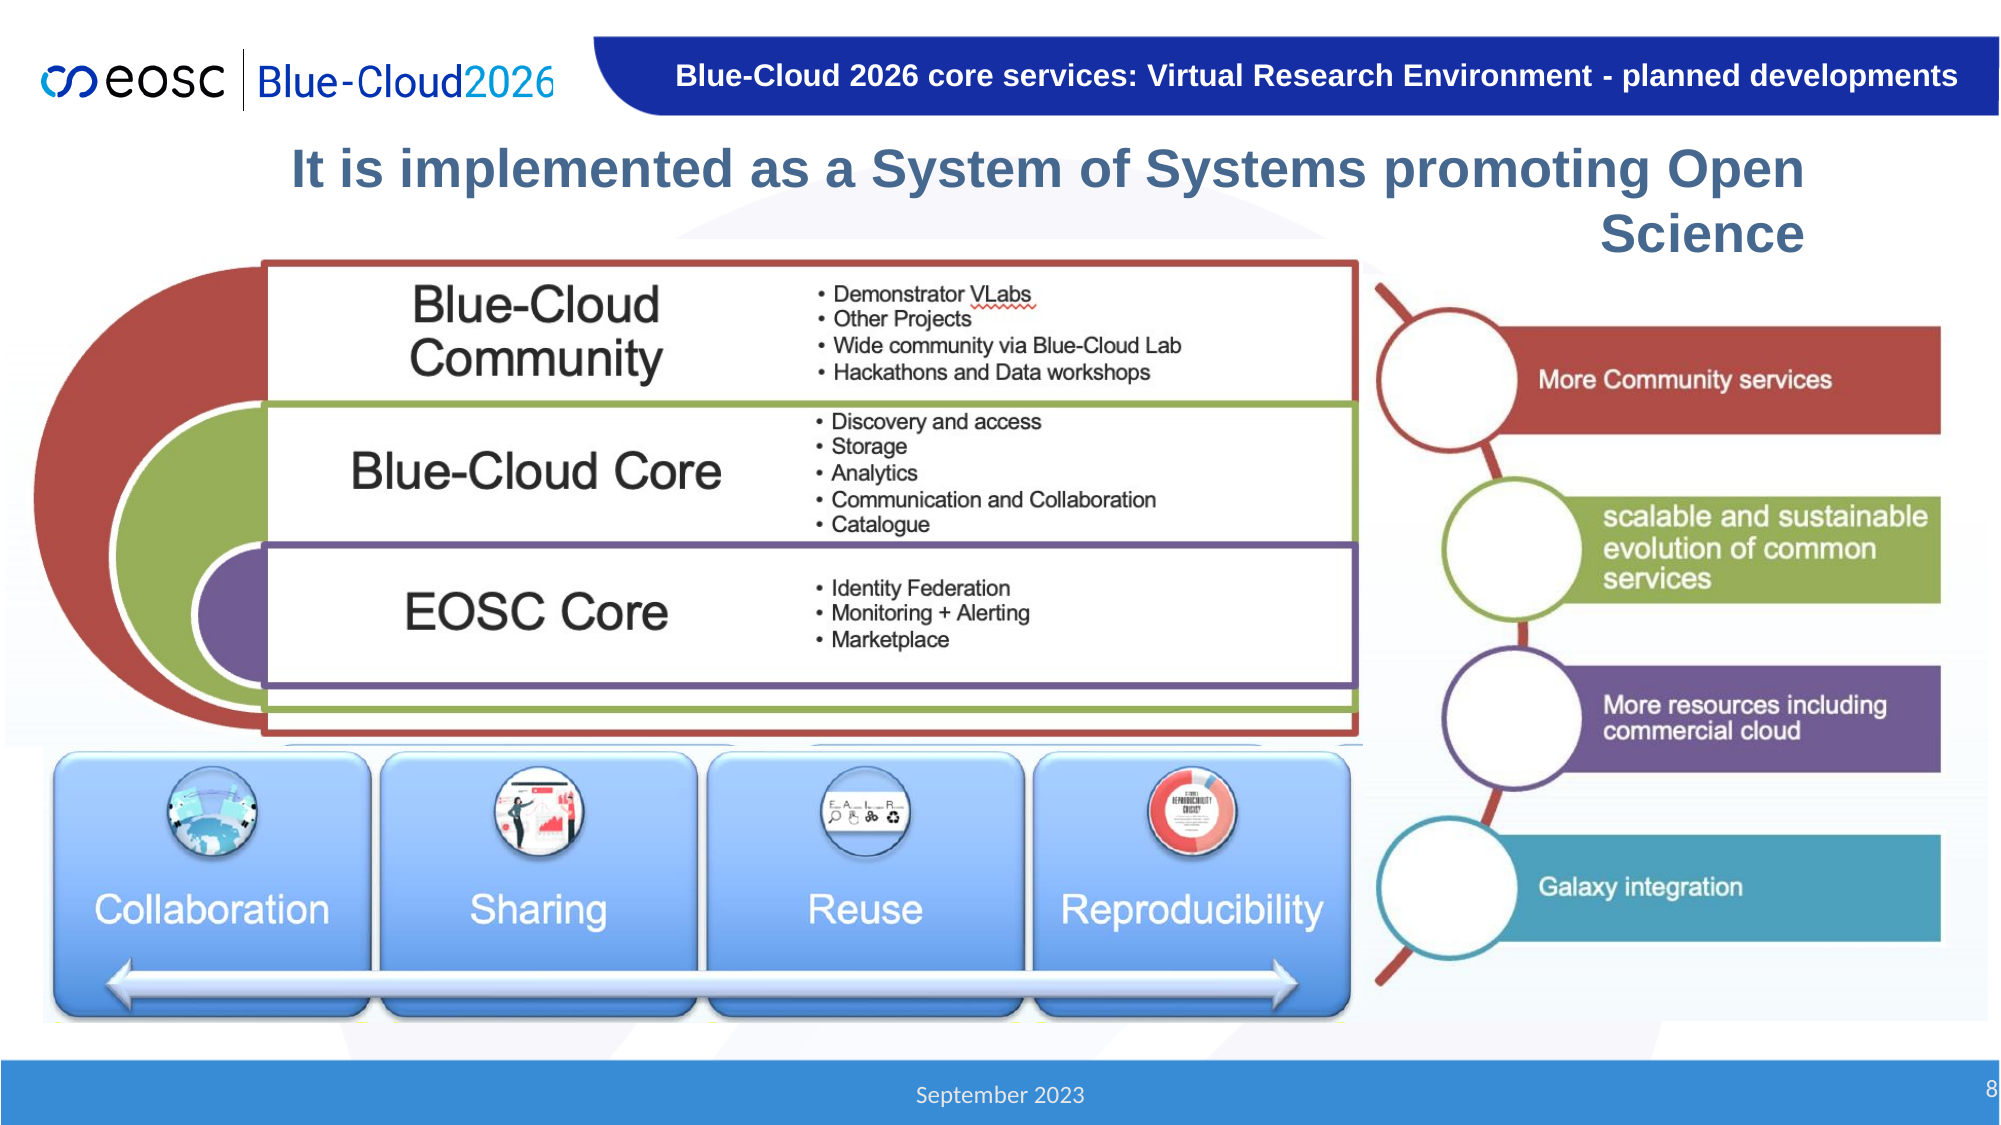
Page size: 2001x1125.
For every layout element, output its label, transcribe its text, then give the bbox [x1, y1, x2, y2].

slide_number 8 [1548, 763, 1999, 1125]
title It is implemented as a System of Systems promoting Open Science [69, 102, 1807, 274]
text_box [5, 239, 1363, 1023]
picture [1, 0, 2000, 1125]
text_box Blue-Cloud 2026 core services: Virtual Research Environment - planned developments [673, 53, 1962, 94]
footer September 2023 [662, 1023, 1338, 1125]
